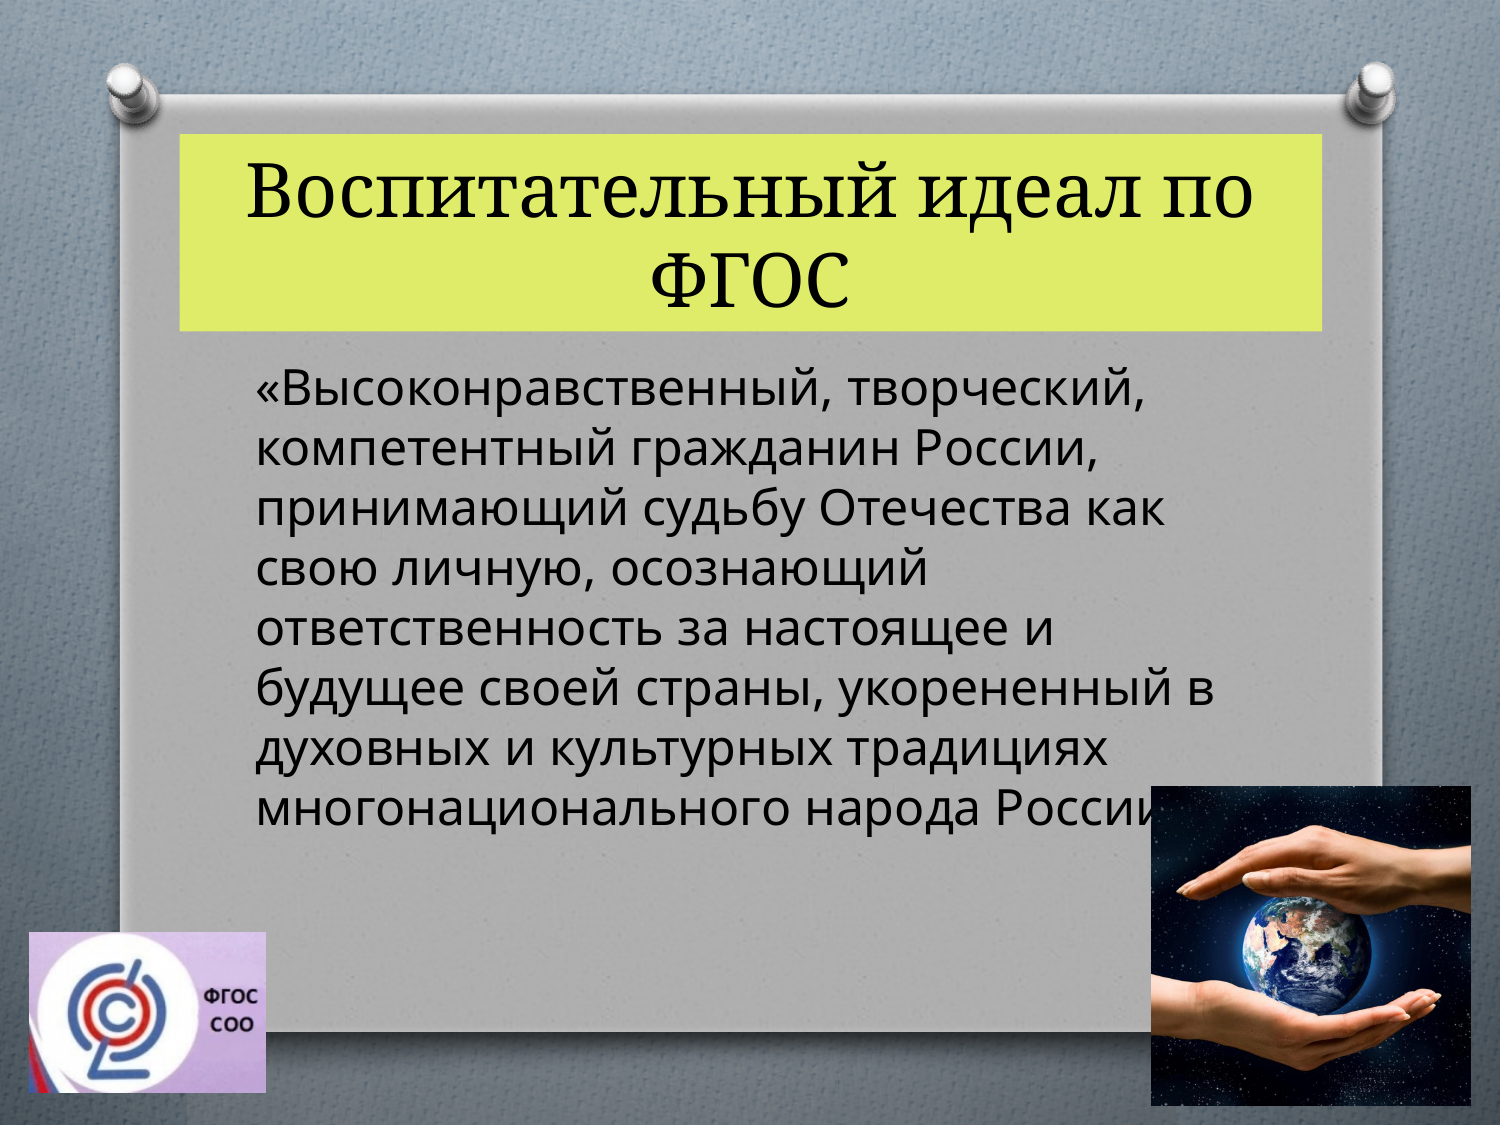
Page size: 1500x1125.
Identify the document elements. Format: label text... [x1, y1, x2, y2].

picture [1317, 35, 1439, 156]
picture [75, 29, 198, 153]
picture [1151, 786, 1471, 1107]
list «Высоконравственный, творческий, компетентный гражданин России, принимающий судьбу Отечества как свою личную, осознающий ответственность за настоящее и будущее своей страны, укорененный в духовных и культурных традициях многонационального народа России» [240, 347, 1257, 939]
title Воспитательный идеал по ФГОС [179, 134, 1323, 332]
picture [29, 932, 266, 1093]
